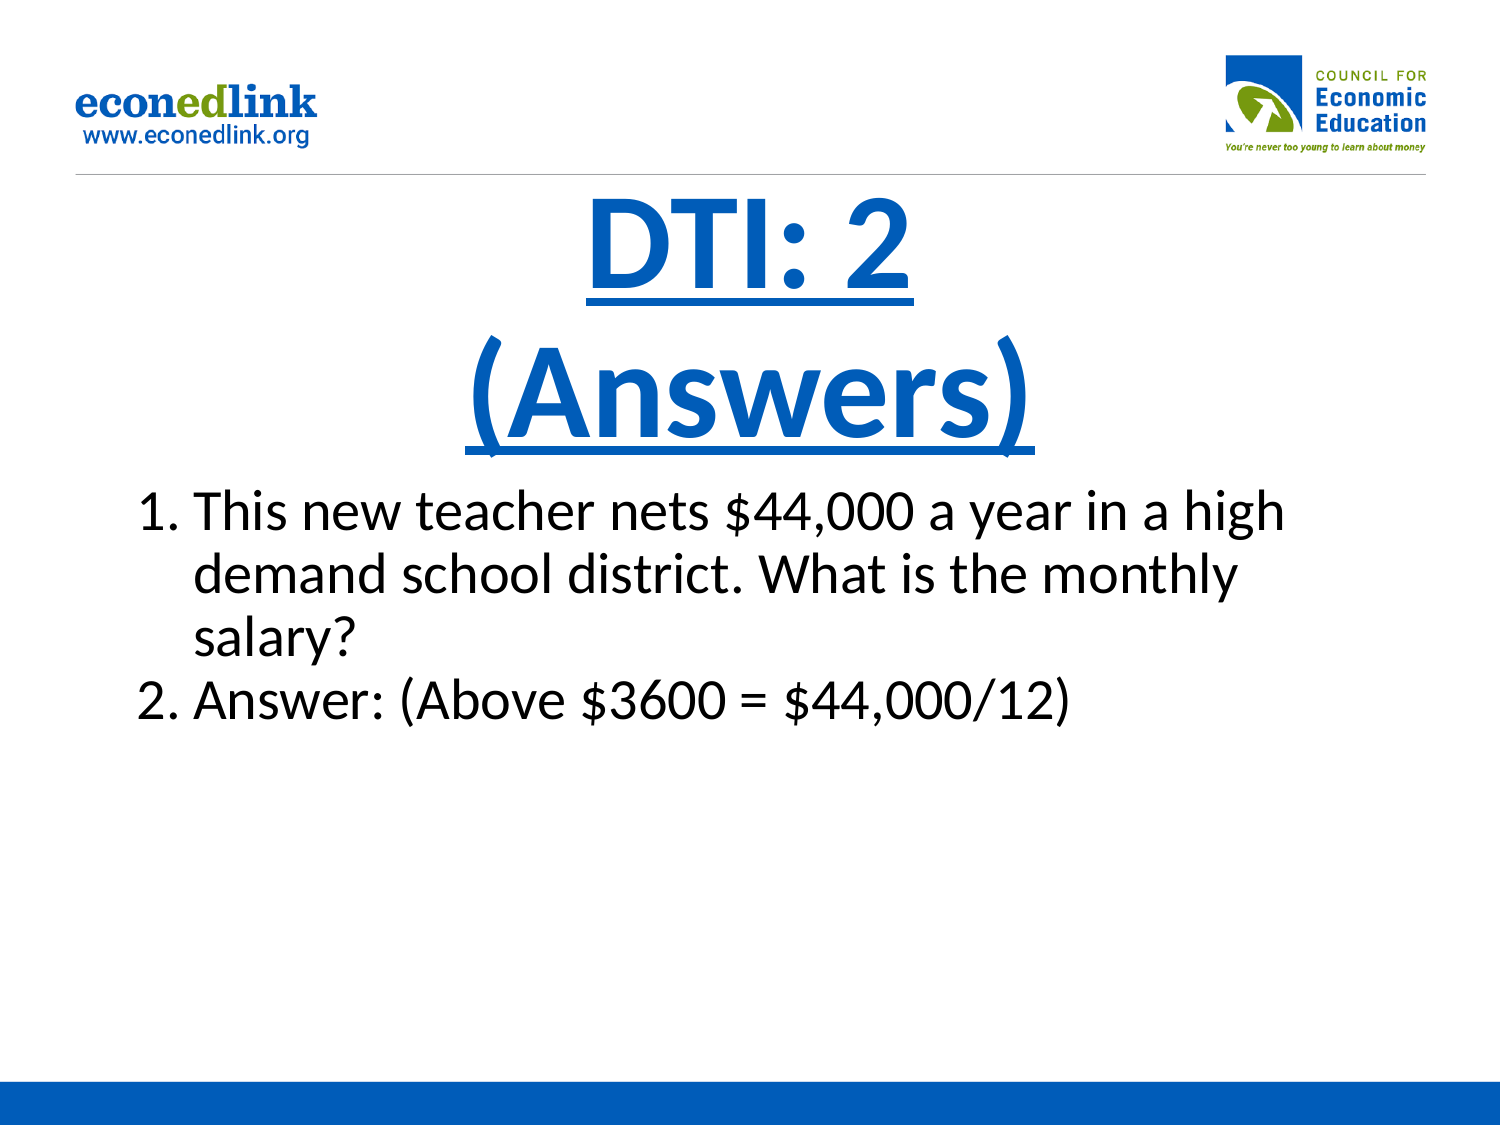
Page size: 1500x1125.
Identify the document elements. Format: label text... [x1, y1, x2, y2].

title DTI: 2 (Answers) [302, 263, 1198, 374]
picture [0, 0, 1500, 1125]
list This new teacher nets $44,000 a year in a high demand school district. What is the monthly salary? Answer: (Above $3600 = $44,000/12) [103, 473, 1397, 1014]
